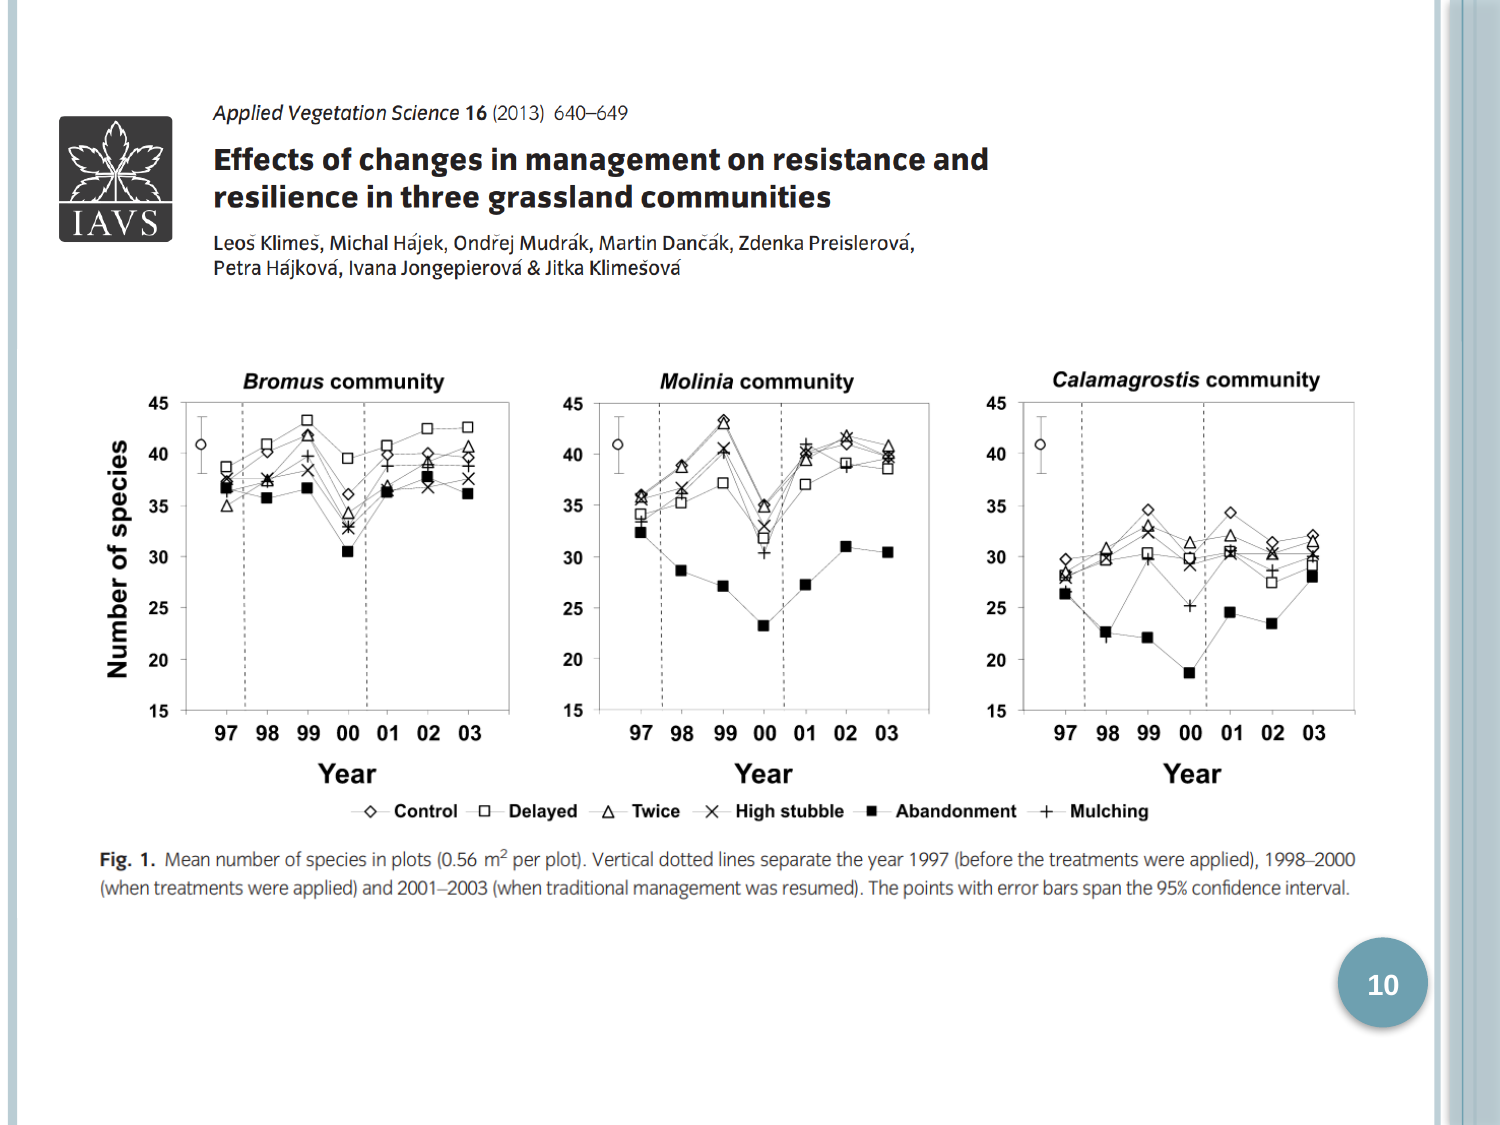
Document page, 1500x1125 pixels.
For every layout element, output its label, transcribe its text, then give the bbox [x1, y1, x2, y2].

slide_number 10 [1333, 940, 1434, 1027]
picture [17, 349, 1381, 919]
picture [40, 84, 1004, 307]
